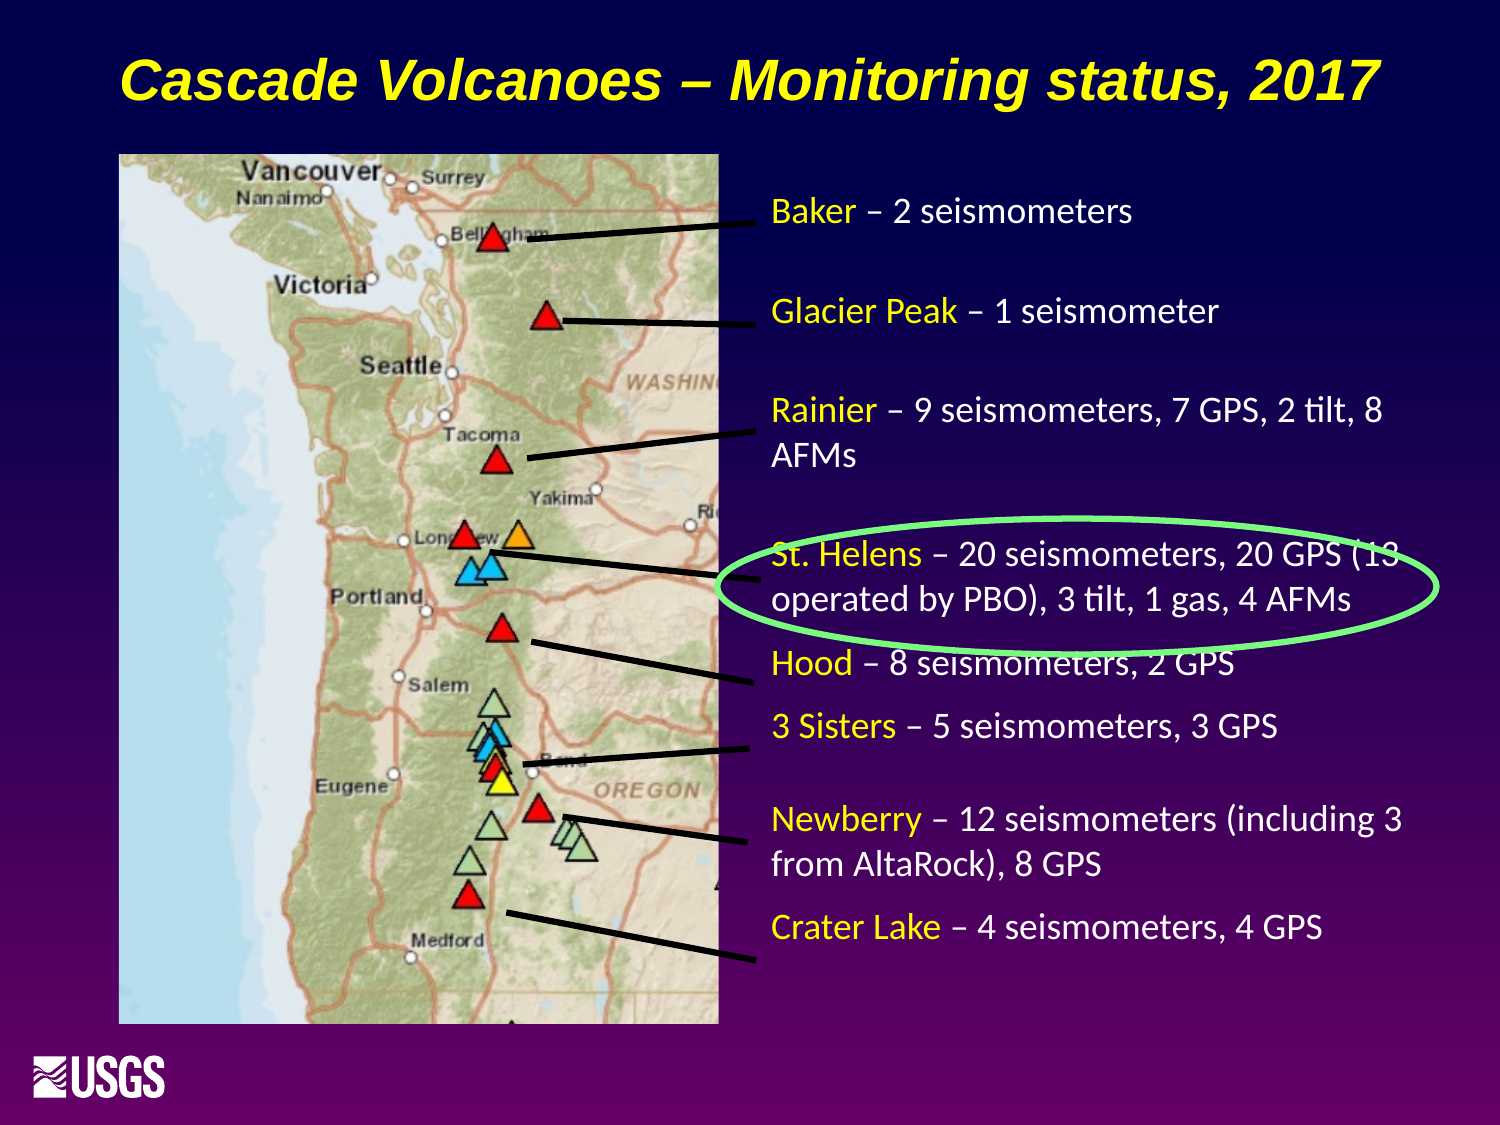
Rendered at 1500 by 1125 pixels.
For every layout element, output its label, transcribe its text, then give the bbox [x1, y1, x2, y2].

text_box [526, 222, 757, 240]
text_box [526, 431, 757, 459]
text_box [530, 641, 755, 684]
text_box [562, 816, 748, 843]
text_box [562, 320, 757, 326]
text_box Baker – 2 seismometers Glacier Peak – 1 seismometer Rainier – 9 seismometers, 7 GPS, 2 tilt, 8 AFMs St. Helens – 20 seismometers, 20 GPS (13 operated by PBO), 3 tilt, 1 gas, 4 AFMs Hood – 8 seismometers, 2 GPS 3 Sisters – 5 seismometers, 3 GPS Newberry – 12 seismometers (including 3 from AltaRock), 8 GPS Crater Lake – 4 seismometers, 4 GPS [756, 179, 1477, 955]
picture [118, 154, 719, 1025]
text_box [18, 1047, 182, 1106]
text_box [489, 551, 762, 581]
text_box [506, 912, 757, 961]
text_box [522, 748, 750, 765]
text_box Cascade Volcanoes – Monitoring status, 2017 [29, 34, 1472, 120]
text_box [723, 516, 1439, 657]
